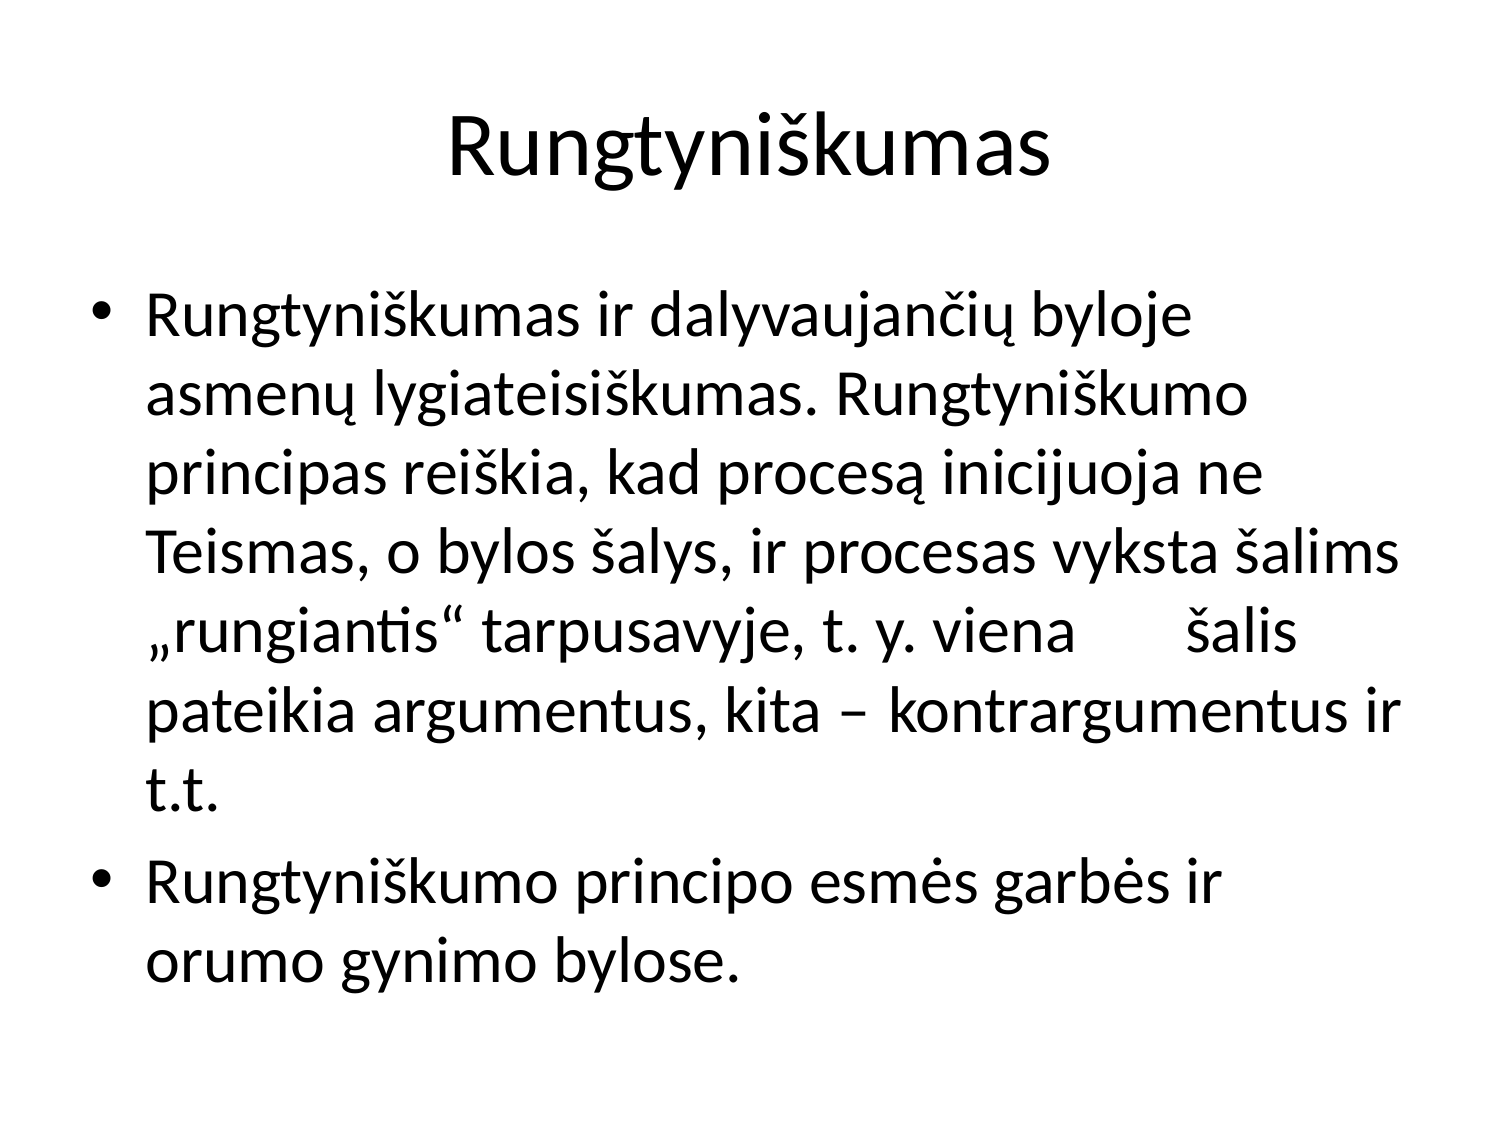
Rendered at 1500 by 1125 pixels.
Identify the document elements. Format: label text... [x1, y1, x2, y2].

title Rungtyniškumas [75, 45, 1425, 233]
list Rungtyniškumas ir dalyvaujančių byloje asmenų lygiateisiškumas. Rungtyniškumo principas reiškia, kad procesą inicijuoja ne Teismas, o bylos šalys, ir procesas vyksta šalims „rungiantis“ tarpusavyje, t. y. viena šalis pateikia argumentus, kita – kontrargumentus ir t.t. Rungtyniškumo principo esmės garbės ir orumo gynimo bylose. [75, 262, 1425, 1005]
